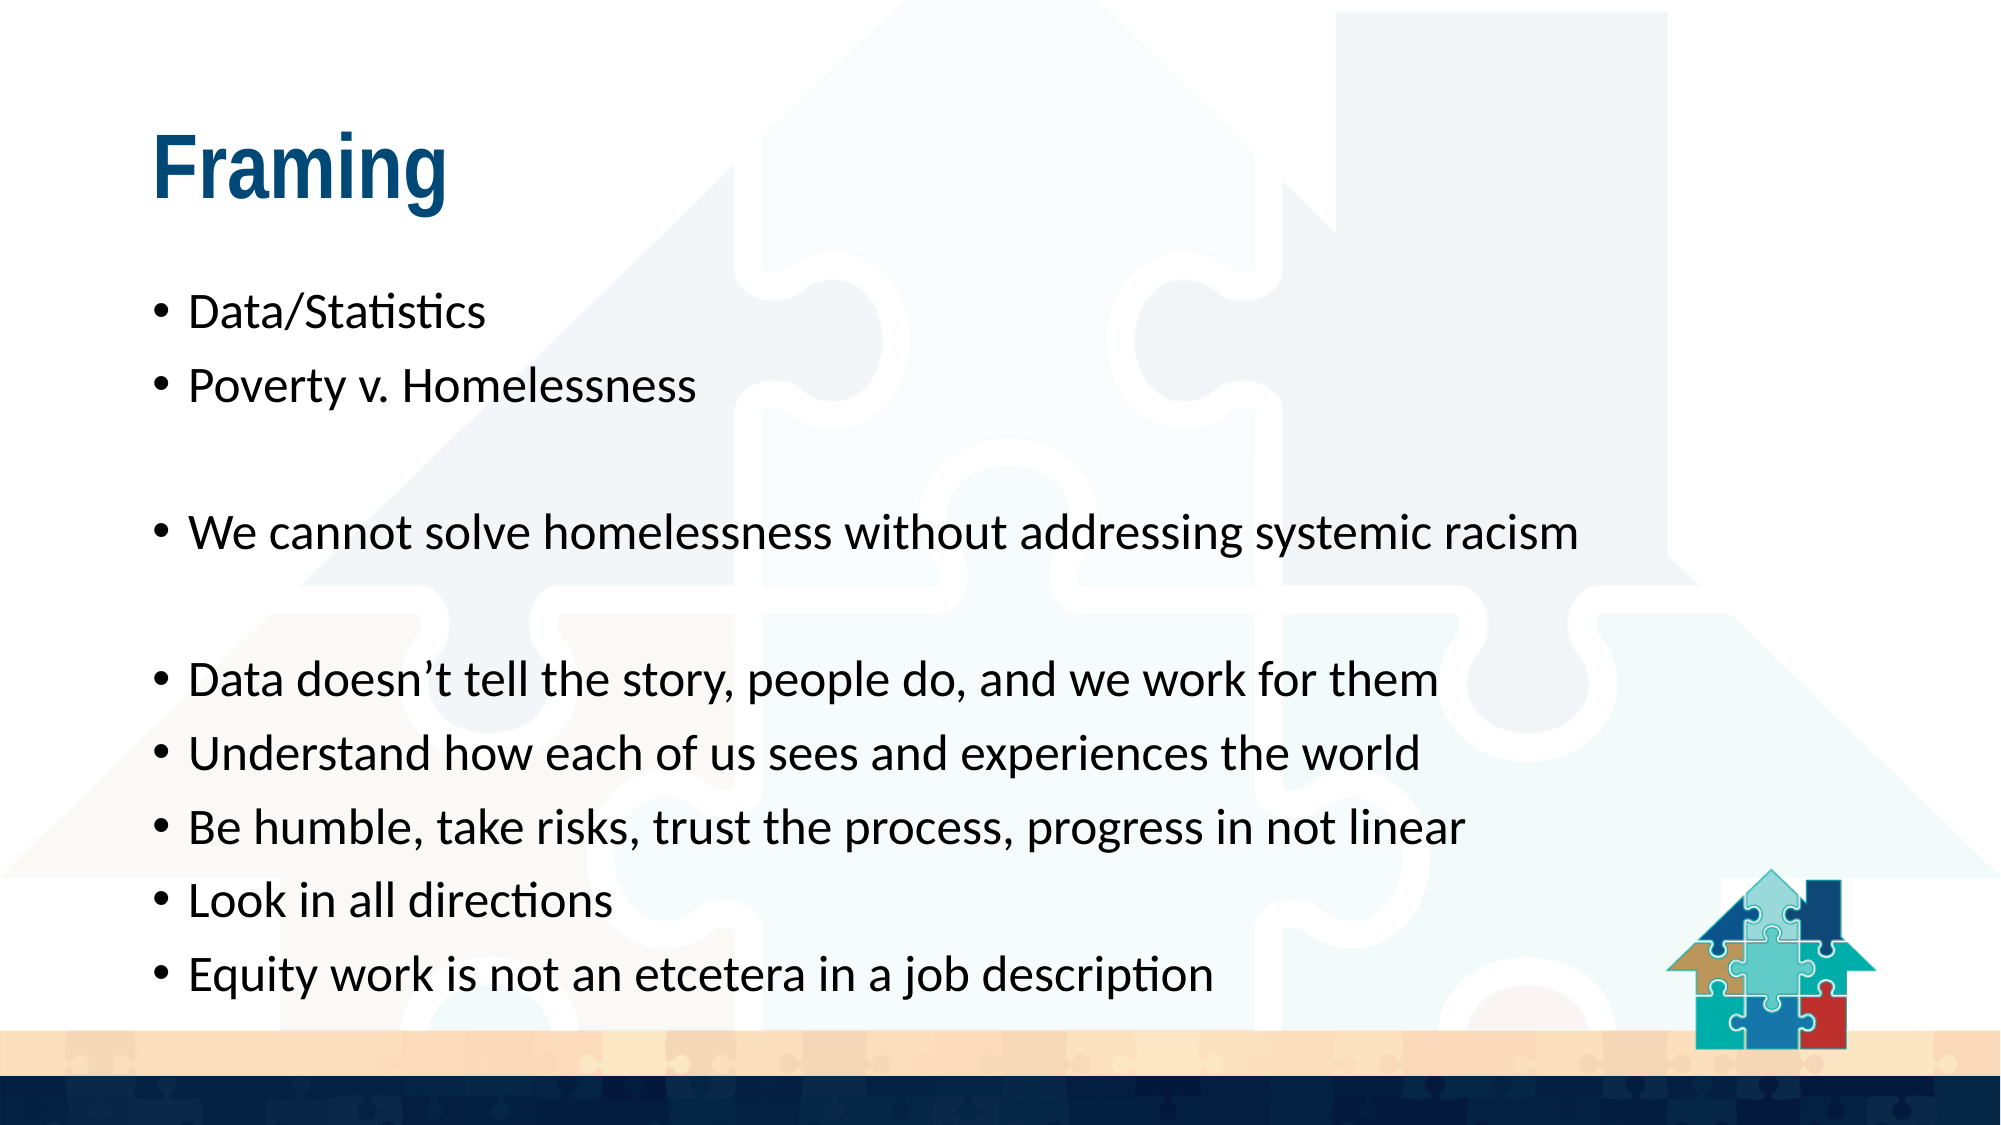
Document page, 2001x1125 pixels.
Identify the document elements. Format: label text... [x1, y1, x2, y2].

list Data/Statistics Poverty v. Homelessness We cannot solve homelessness without addressing systemic racism Data doesn’t tell the story, people do, and we work for them Understand how each of us sees and experiences the world Be humble, take risks, trust the process, progress in not linear Look in all directions Equity work is not an etcetera in a job description [137, 277, 1863, 1014]
title Framing [137, 59, 1863, 277]
picture [0, 0, 2001, 1125]
